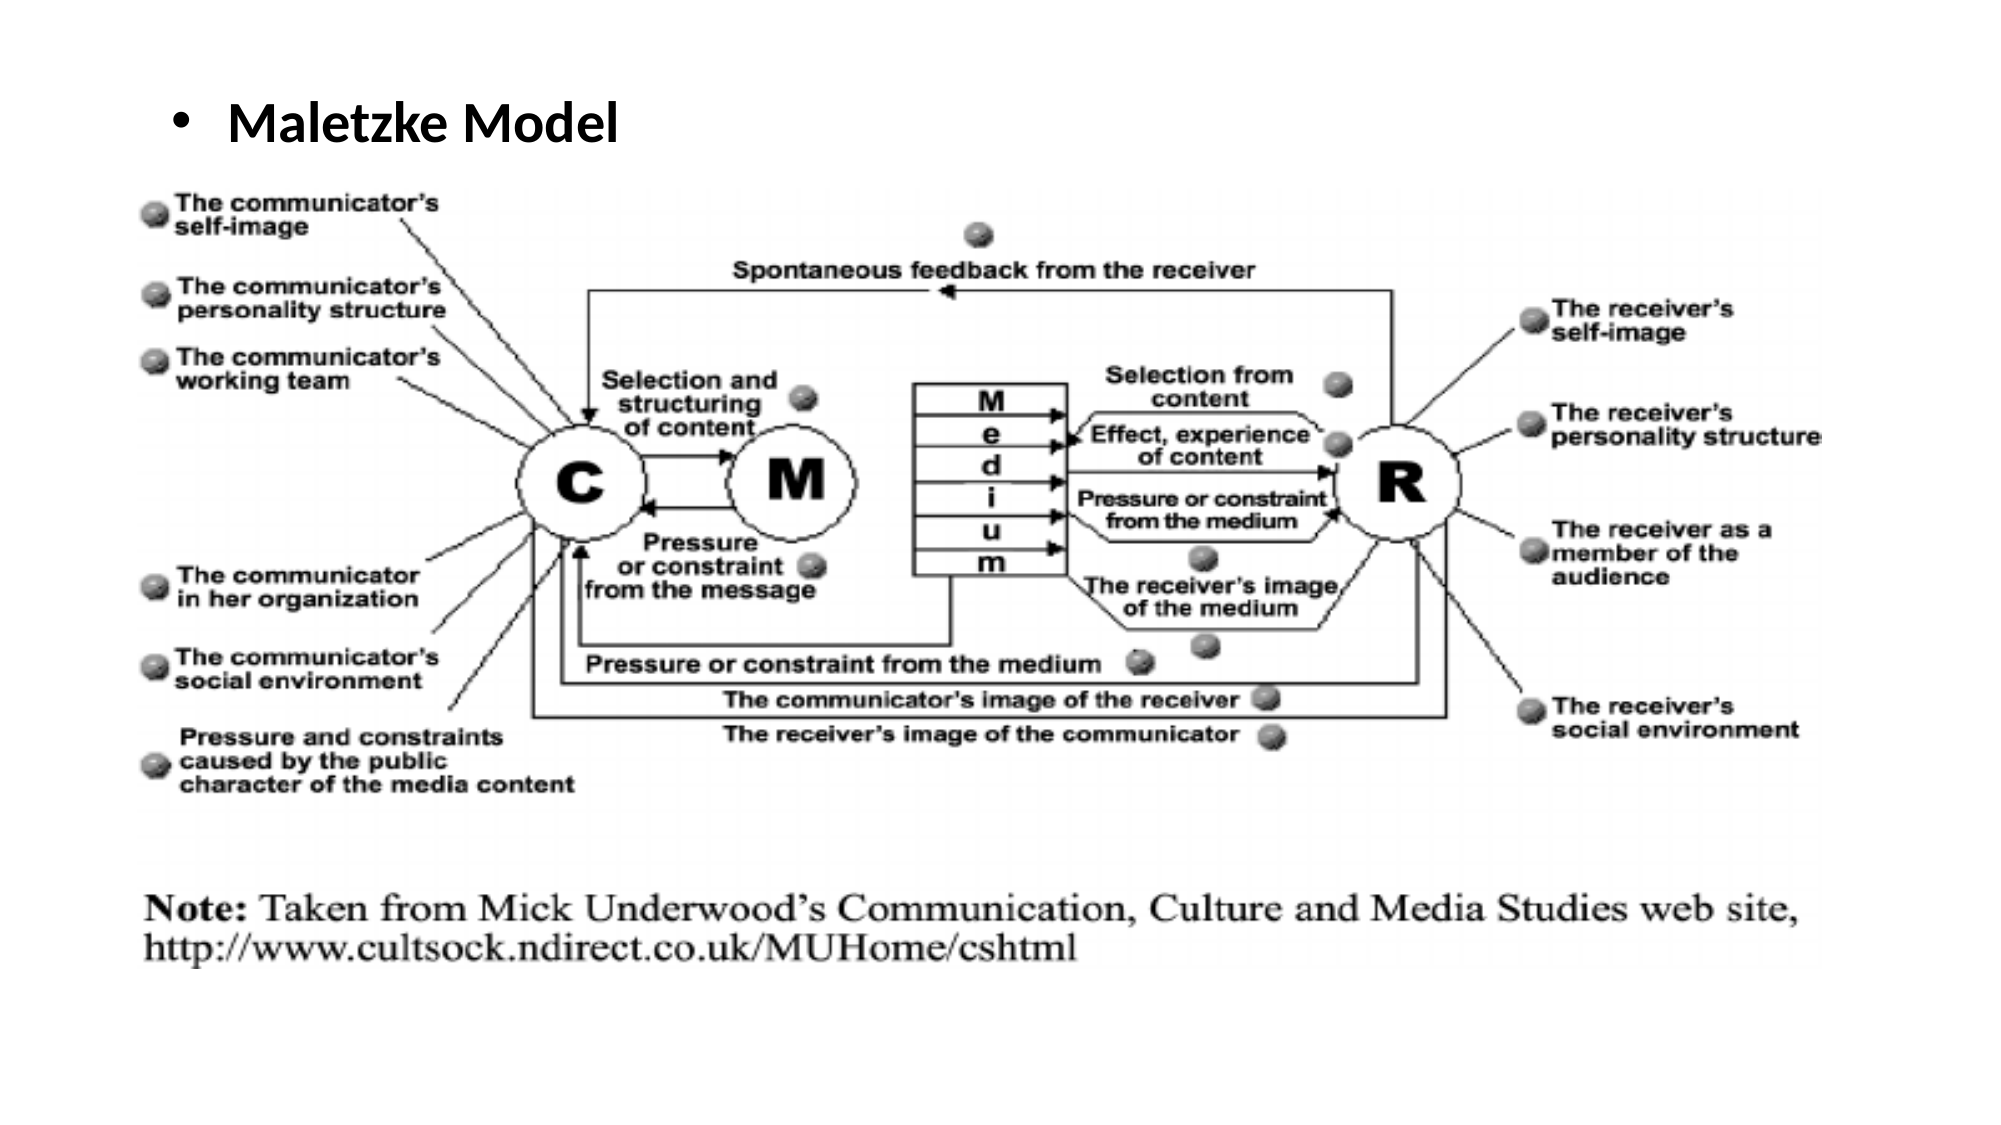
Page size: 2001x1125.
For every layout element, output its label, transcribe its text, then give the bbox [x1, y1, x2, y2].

list Maletzke Model [137, 84, 1863, 1014]
picture [137, 188, 1823, 970]
